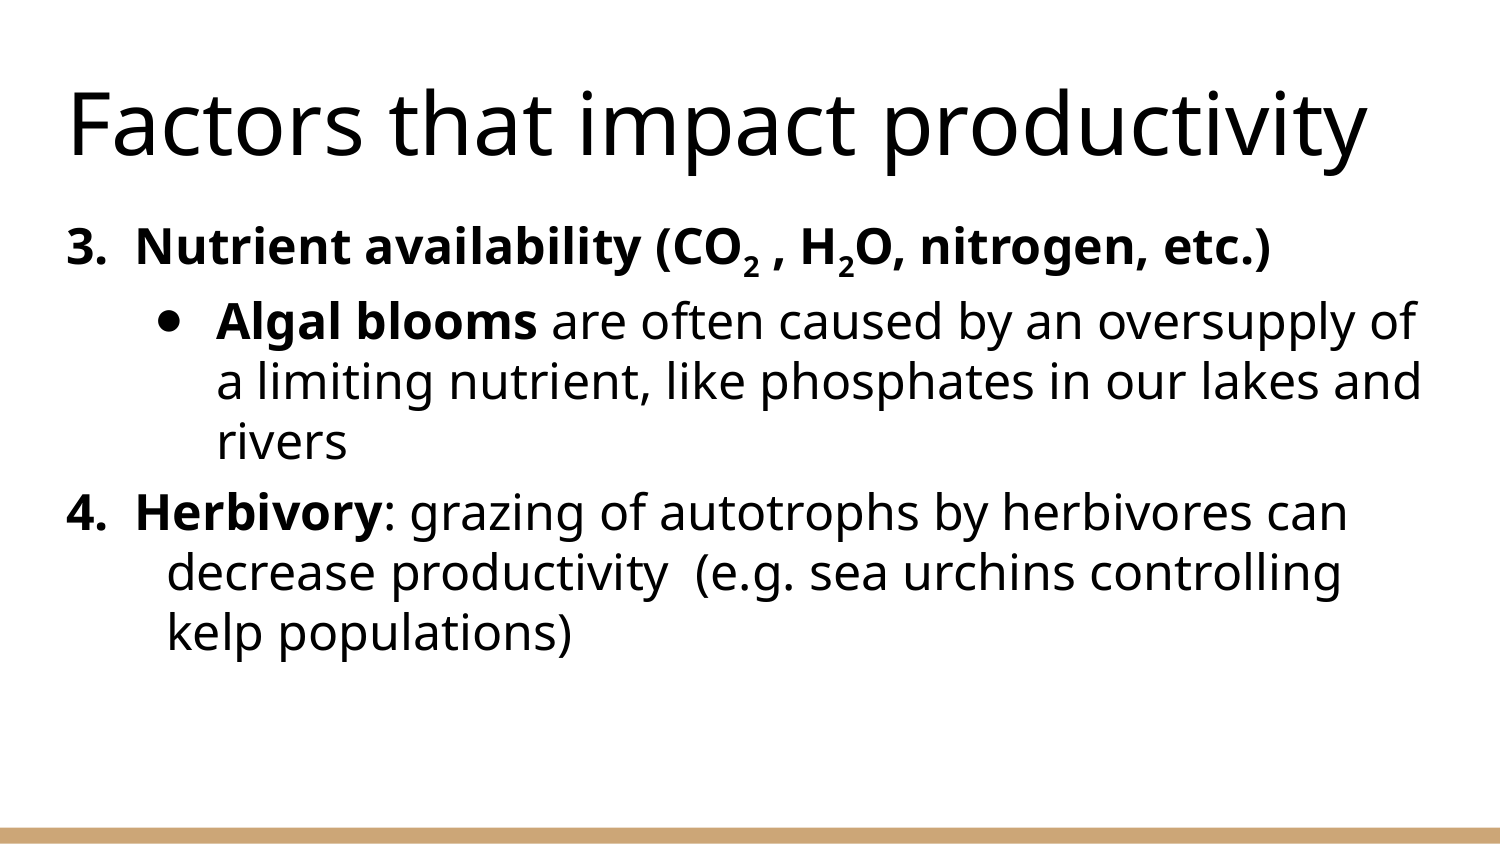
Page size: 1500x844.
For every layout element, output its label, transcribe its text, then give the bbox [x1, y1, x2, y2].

list 3. Nutrient availability (CO2 , H2O, nitrogen, etc.) Algal blooms are often caused by an oversupply of a limiting nutrient, like phosphates in our lakes and rivers 4. Herbivory: grazing of autotrophs by herbivores can decrease productivity (e.g. sea urchins controlling kelp populations) [51, 200, 1449, 752]
title Factors that impact productivity [51, 51, 1449, 189]
